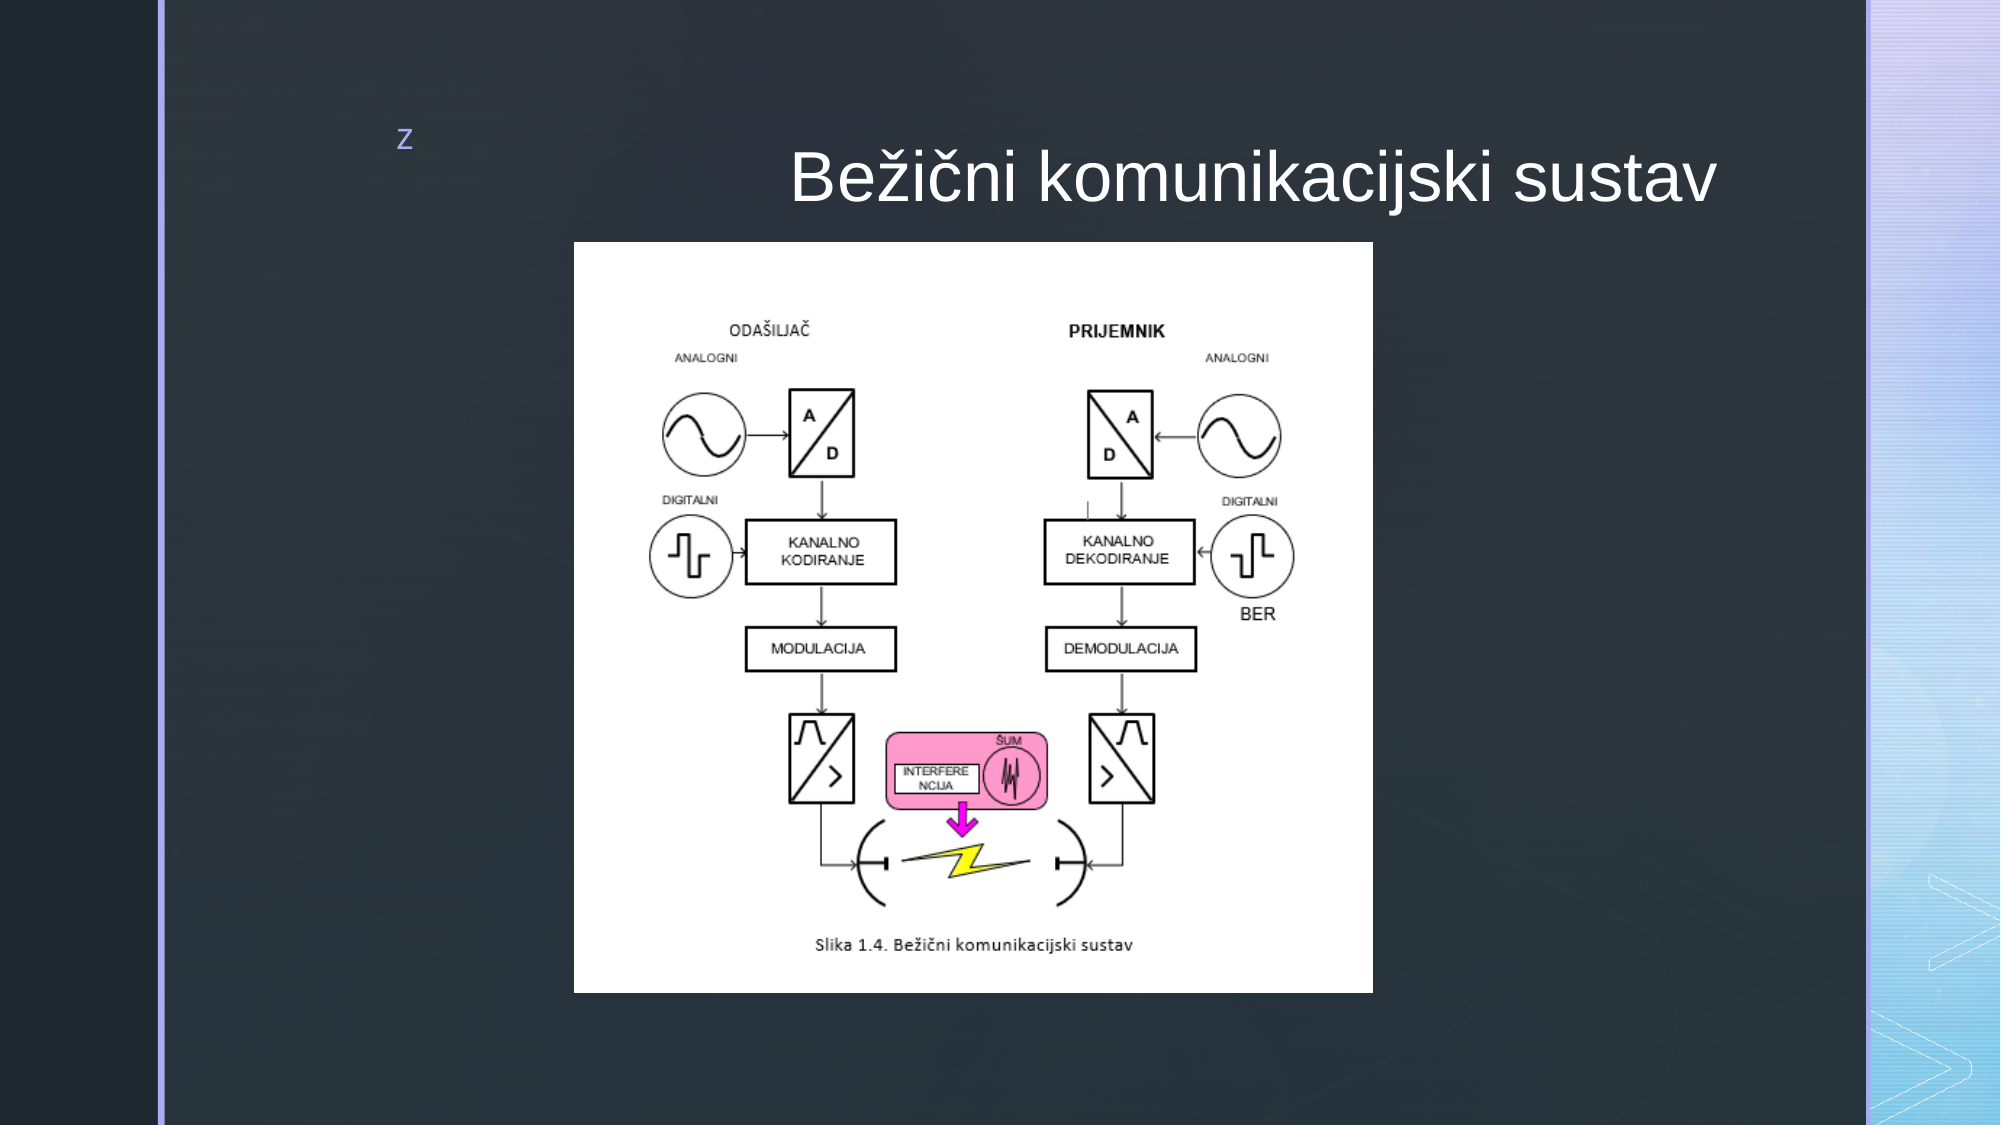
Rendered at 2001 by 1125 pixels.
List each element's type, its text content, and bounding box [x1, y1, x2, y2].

title Bežični komunikacijski sustav [428, 132, 1734, 310]
picture [1871, 0, 2001, 1125]
picture [574, 242, 1373, 993]
